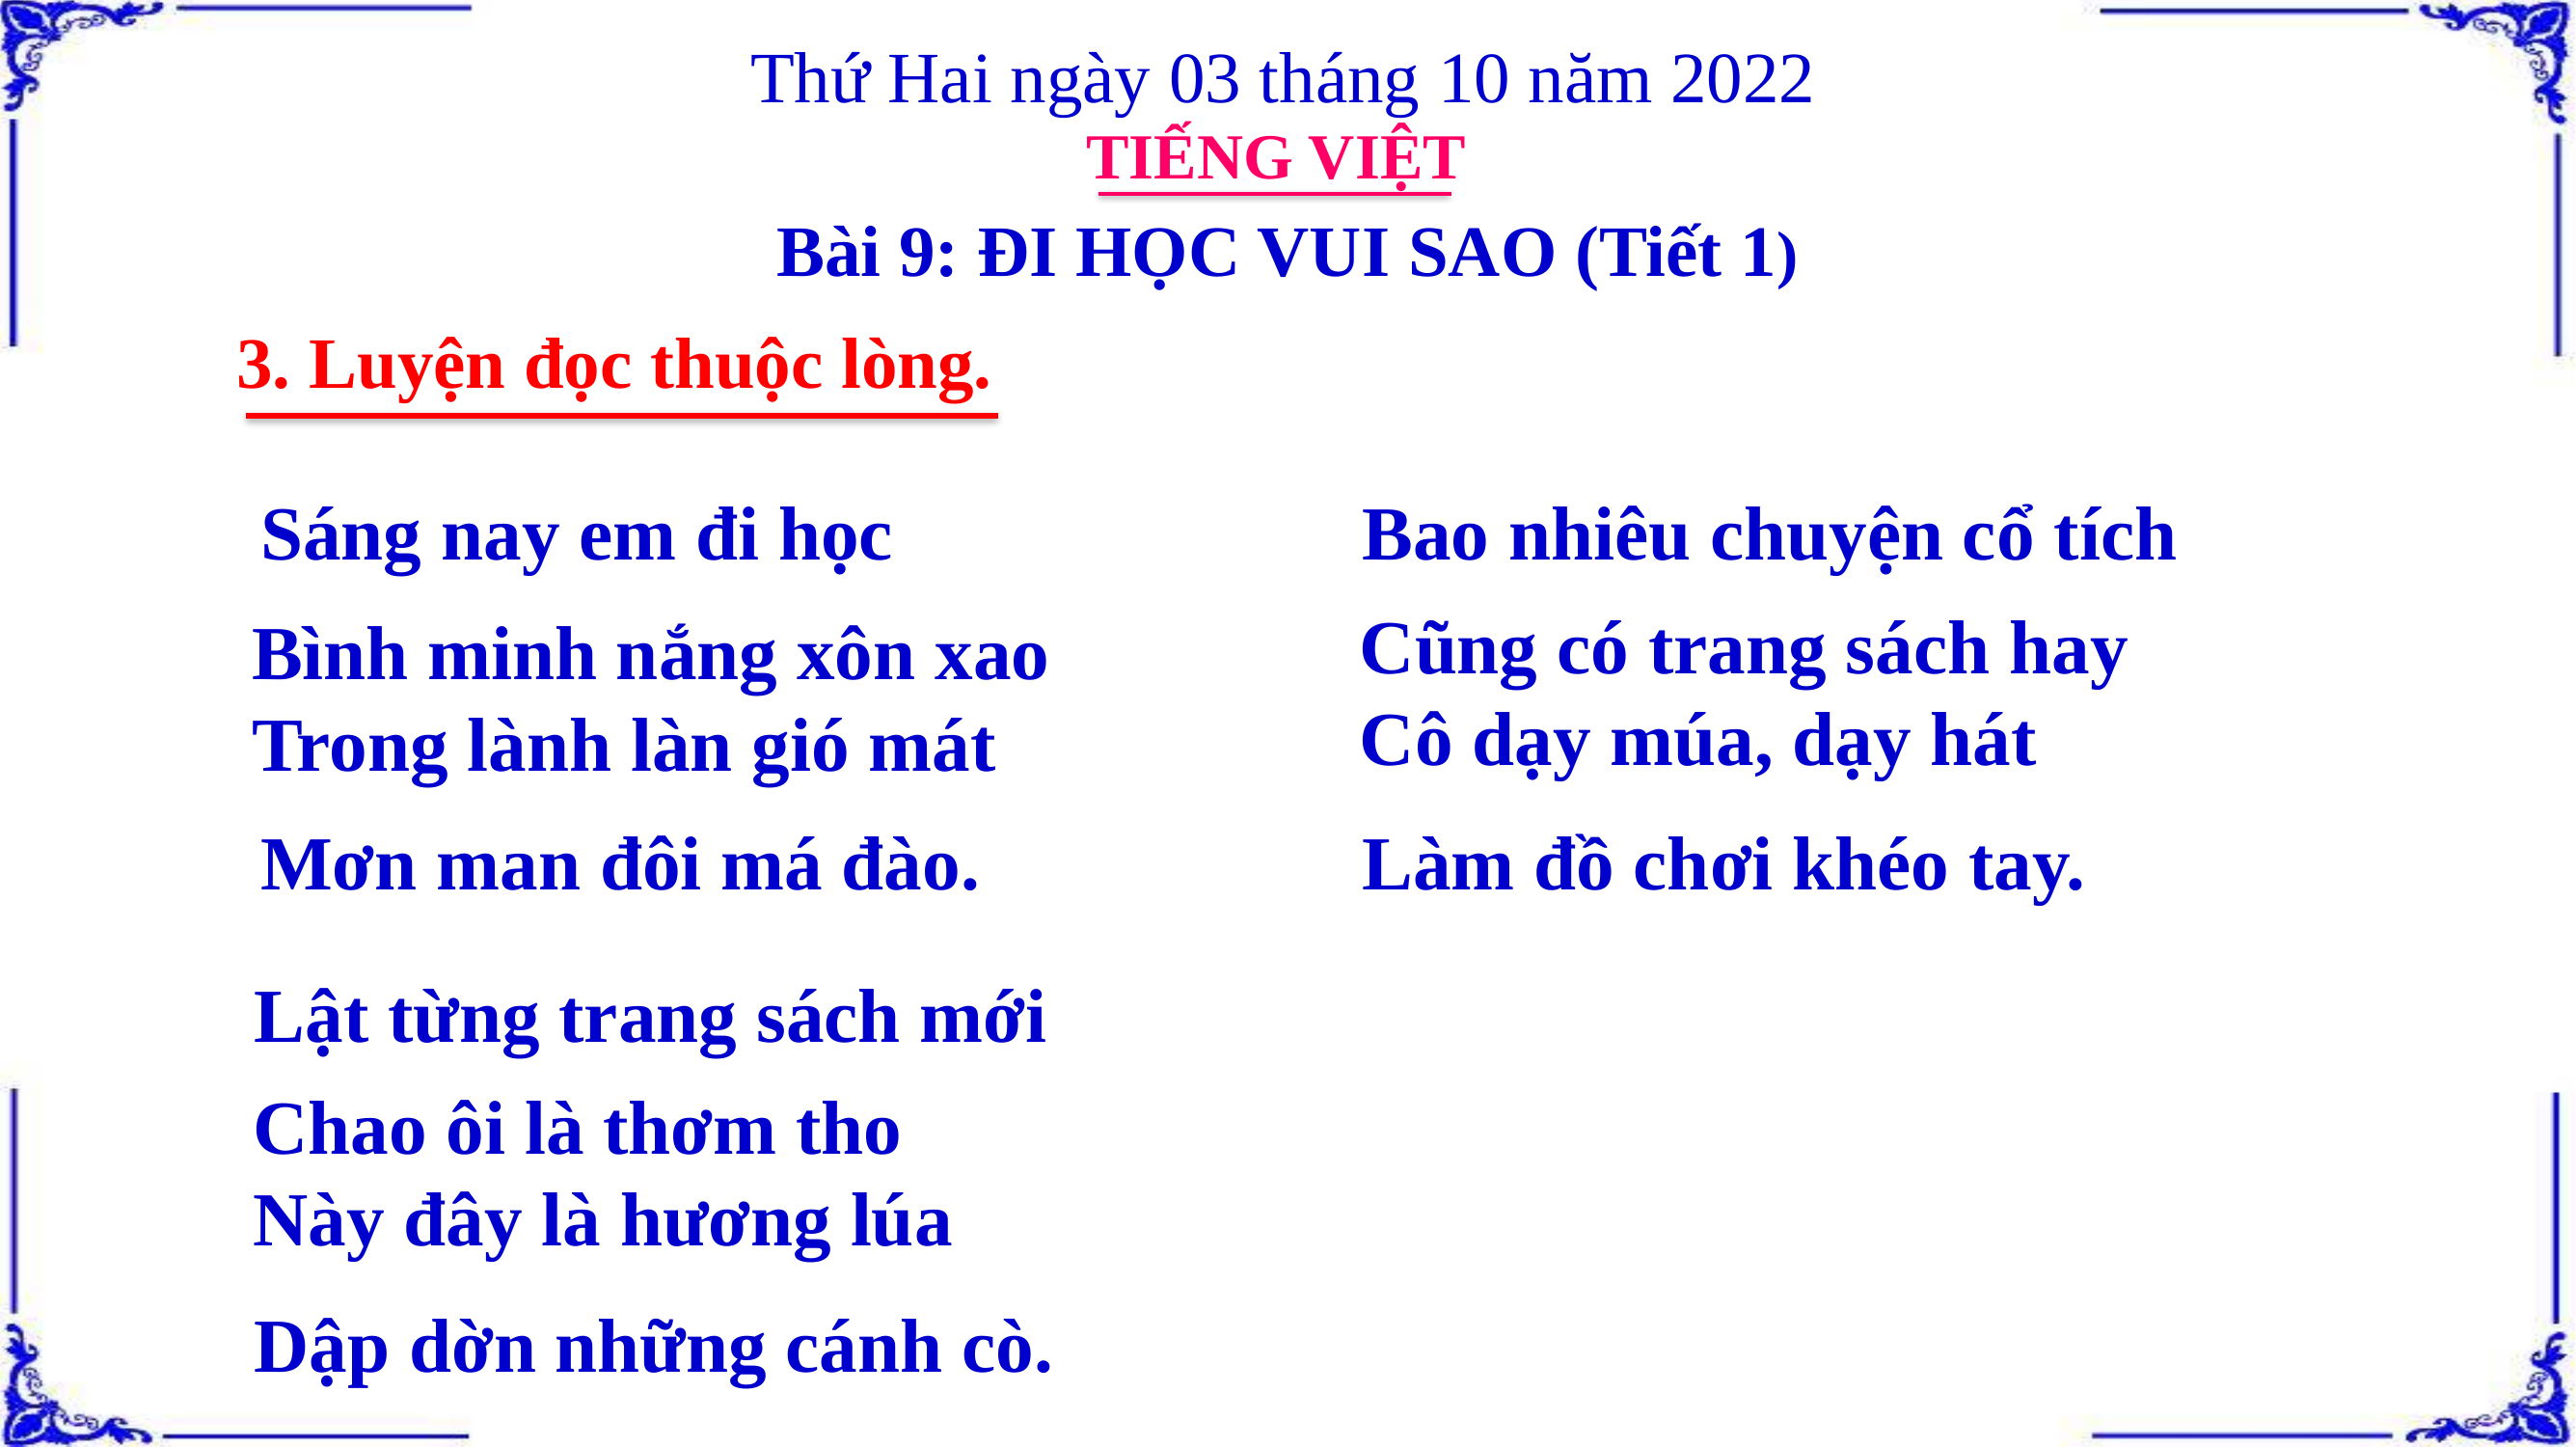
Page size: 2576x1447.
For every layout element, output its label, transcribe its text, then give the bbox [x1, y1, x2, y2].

text_box Sáng nay em đi học Mơn man đôi má đào. [246, 457, 1098, 913]
text_box Cũng có trang sách hay Cô dạy múa, dạy hát [1345, 590, 2178, 789]
text_box Bình minh nắng xôn xao Trong lành làn gió mát [237, 595, 1070, 794]
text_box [222, 309, 1296, 417]
text_box Lật từng trang sách mới Dập dờn những cánh cò. [239, 940, 1107, 1395]
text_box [730, 23, 1836, 201]
text_box Bao nhiêu chuyện cổ tích Làm đồ chơi khéo tay. [1347, 457, 2240, 913]
picture [0, 0, 2576, 1447]
text_box Chao ôi là thơm tho Này đây là hương lúa [238, 1070, 1071, 1269]
text_box Bài 9: ĐI HỌC VUI SAO (Tiết 1) [732, 192, 1843, 303]
